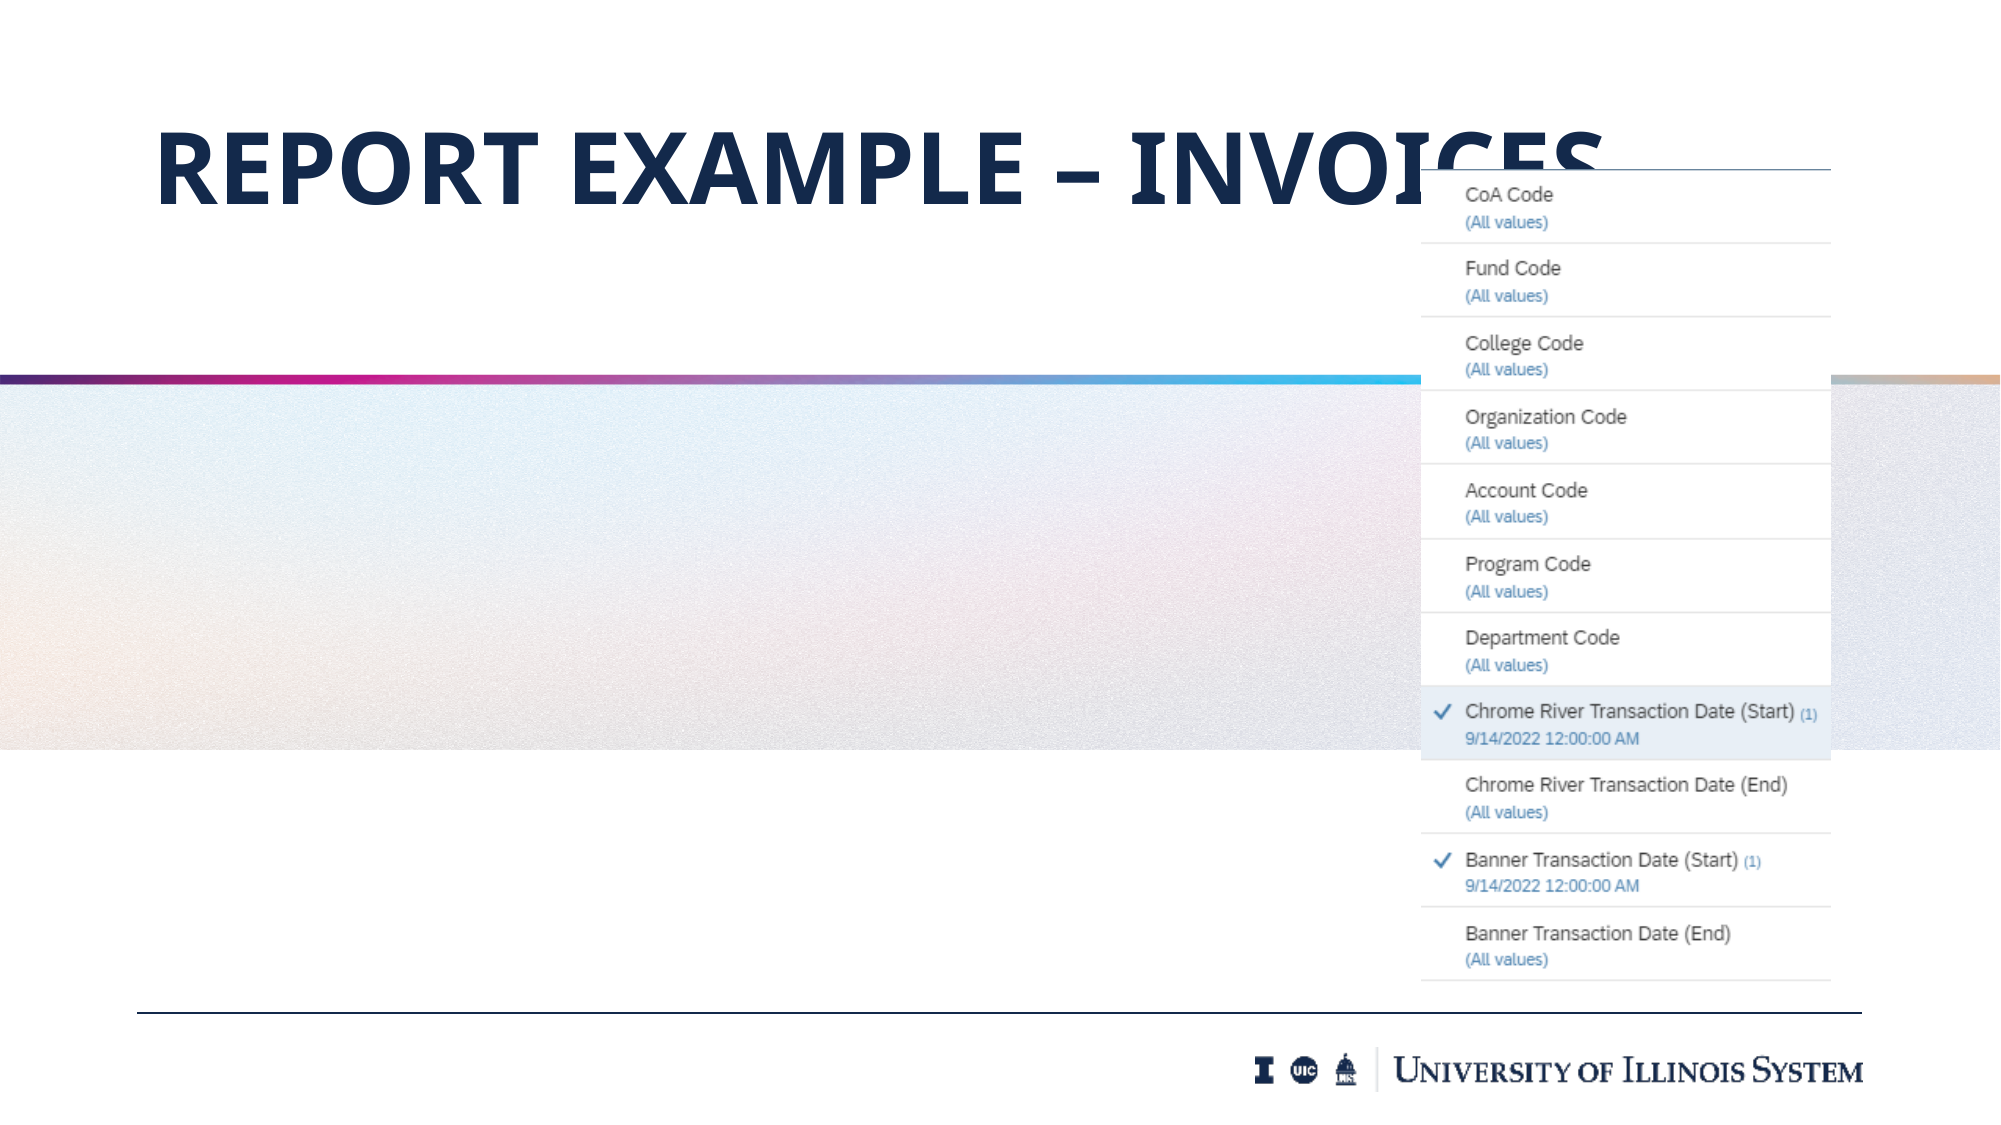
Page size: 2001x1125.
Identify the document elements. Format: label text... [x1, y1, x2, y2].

picture [0, 0, 2001, 1125]
title Report example – invoices [137, 111, 1863, 327]
